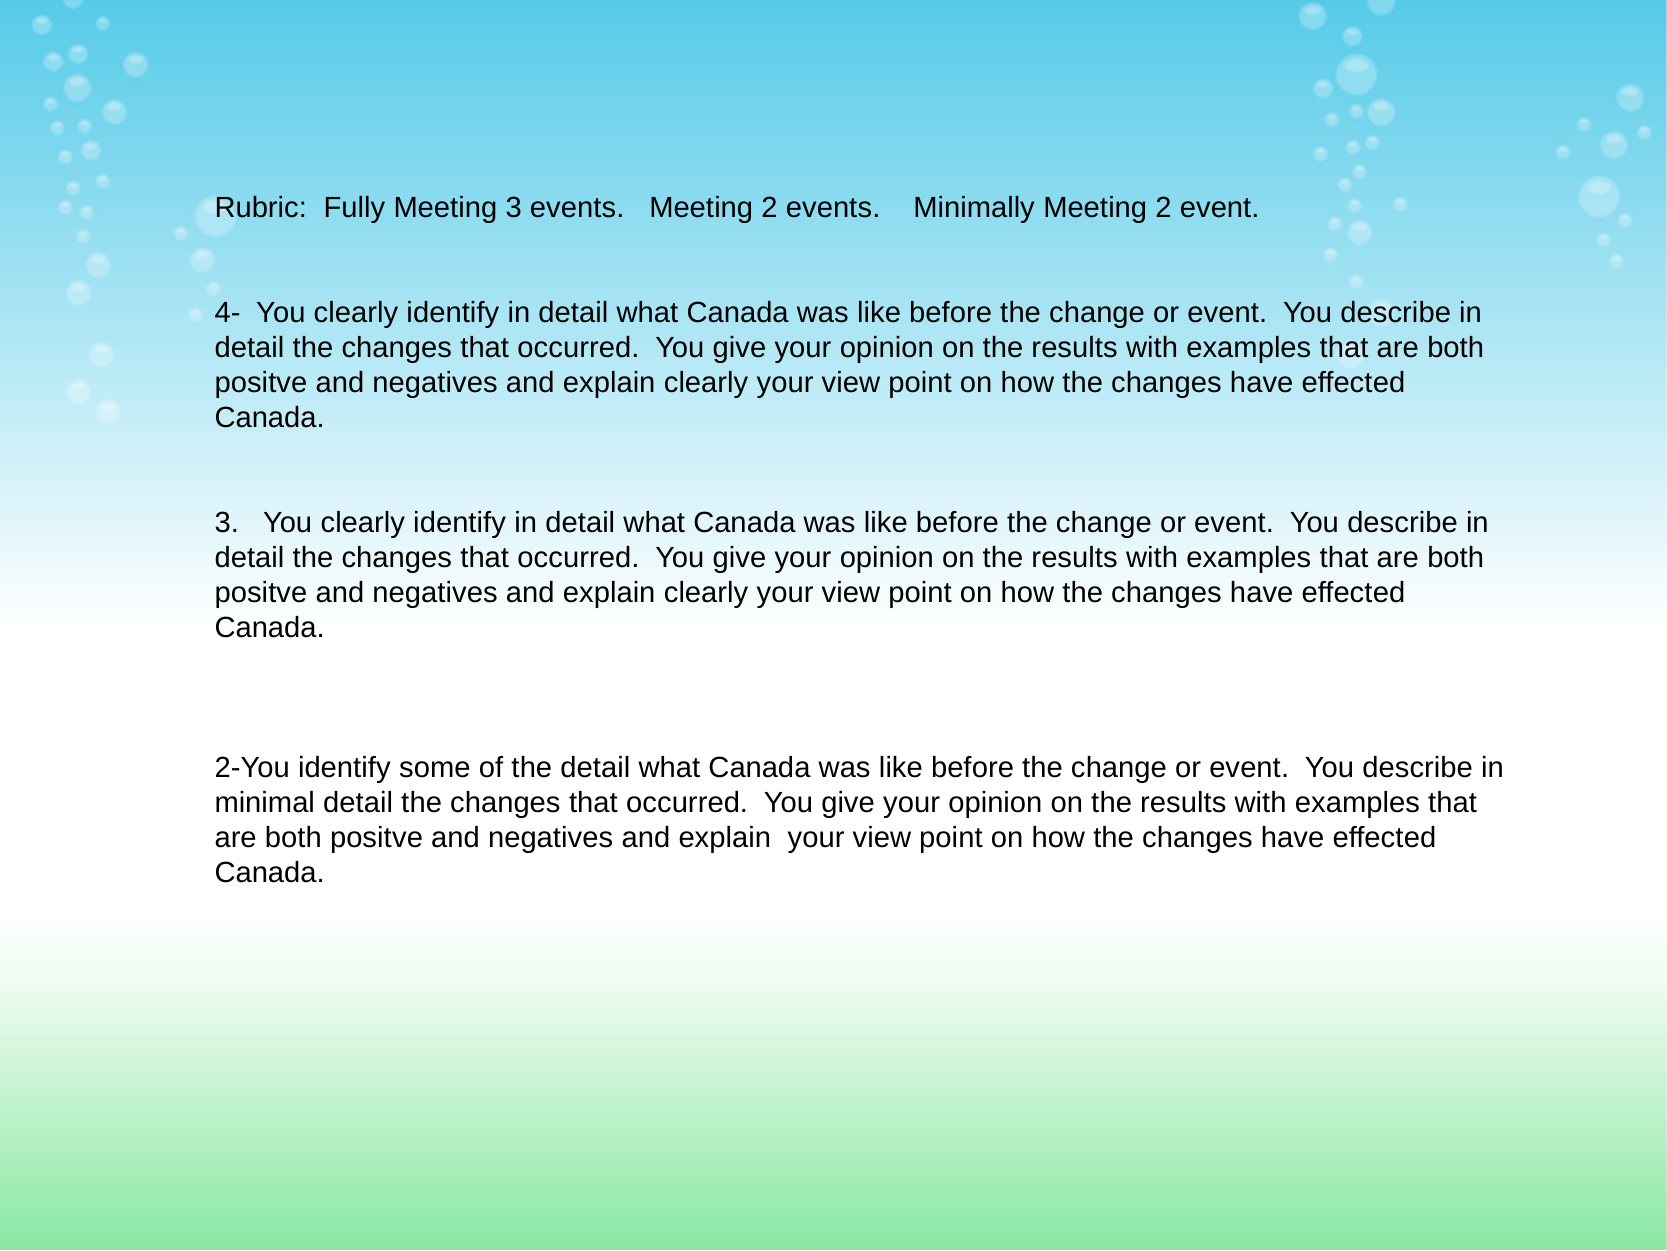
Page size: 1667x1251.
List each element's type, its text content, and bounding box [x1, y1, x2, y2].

text_box Rubric: Fully Meeting 3 events. Meeting 2 events. Minimally Meeting 2 event. 4- You clearly identify in detail what Canada was like before the change or event. You describe in detail the changes that occurred. You give your opinion on the results with examples that are both positve and negatives and explain clearly your view point on how the changes have effected Canada. 3. You clearly identify in detail what Canada was like before the change or event. You describe in detail the changes that occurred. You give your opinion on the results with examples that are both positve and negatives and explain clearly your view point on how the changes have effected Canada. 2-You identify some of the detail what Canada was like before the change or event. You describe in minimal detail the changes that occurred. You give your opinion on the results with examples that are both positve and negatives and explain your view point on how the changes have effected Canada. [199, 103, 1538, 1182]
picture [0, 0, 1667, 1250]
